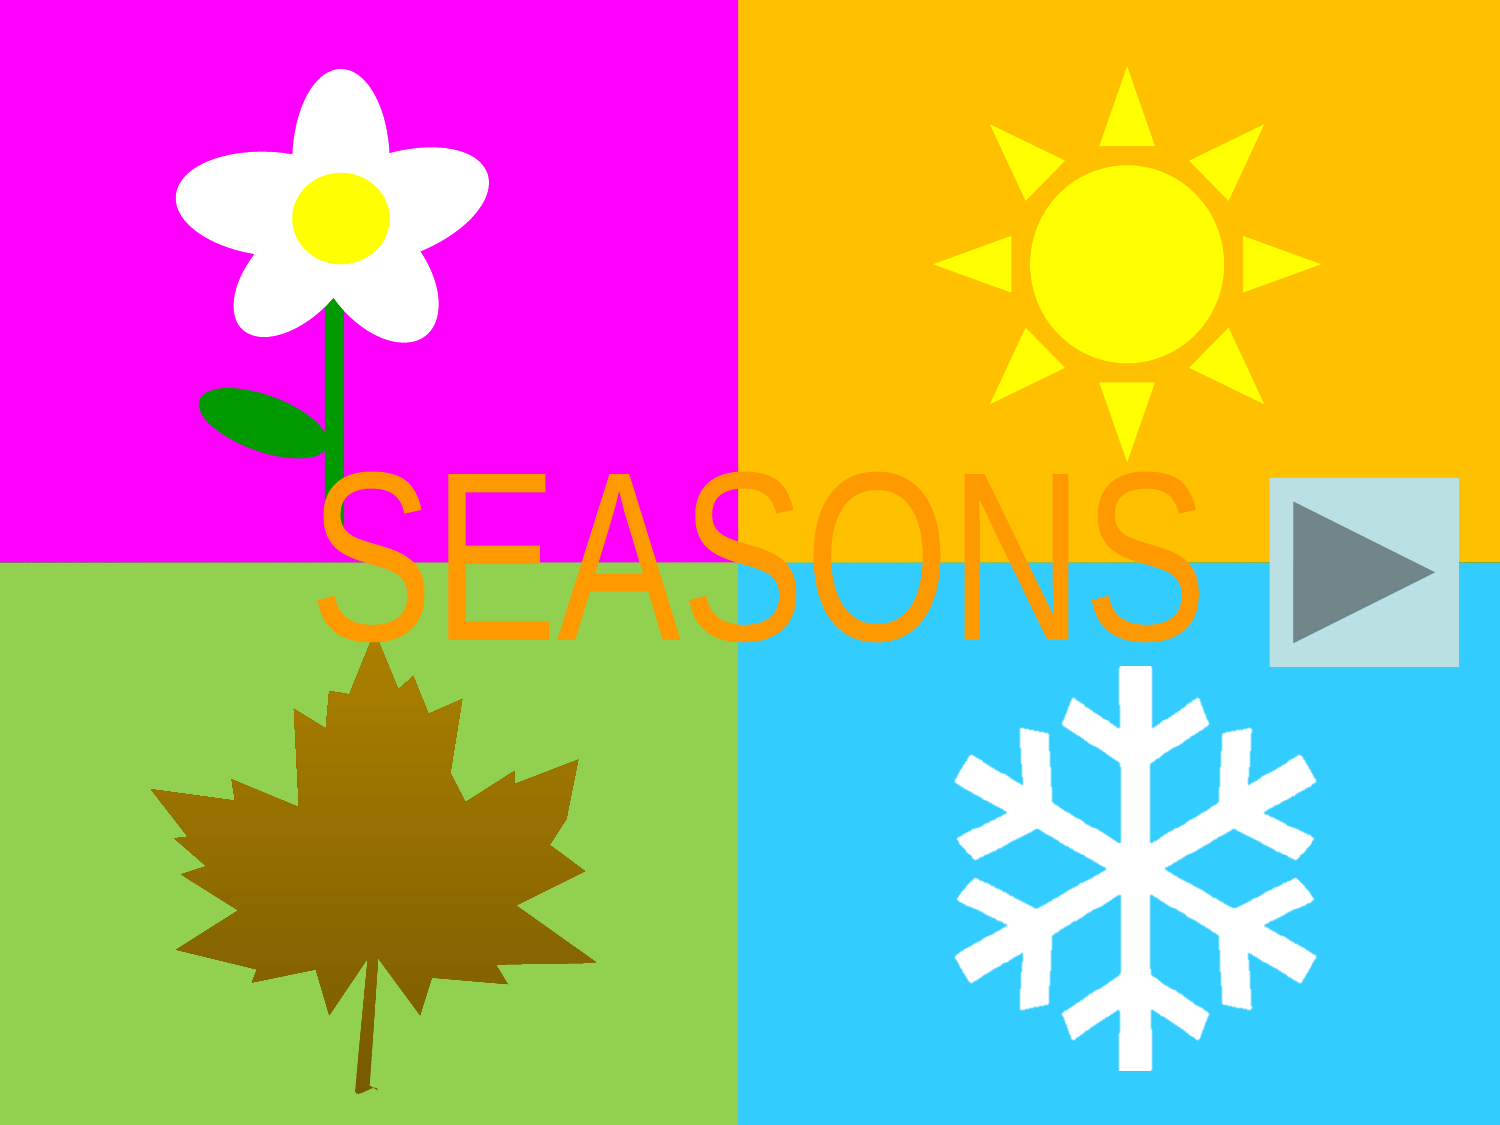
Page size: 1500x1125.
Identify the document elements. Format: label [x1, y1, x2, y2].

text_box [0, 0, 739, 563]
text_box [0, 571, 739, 1125]
text_box [743, 571, 1500, 1125]
text_box [740, 0, 1500, 563]
